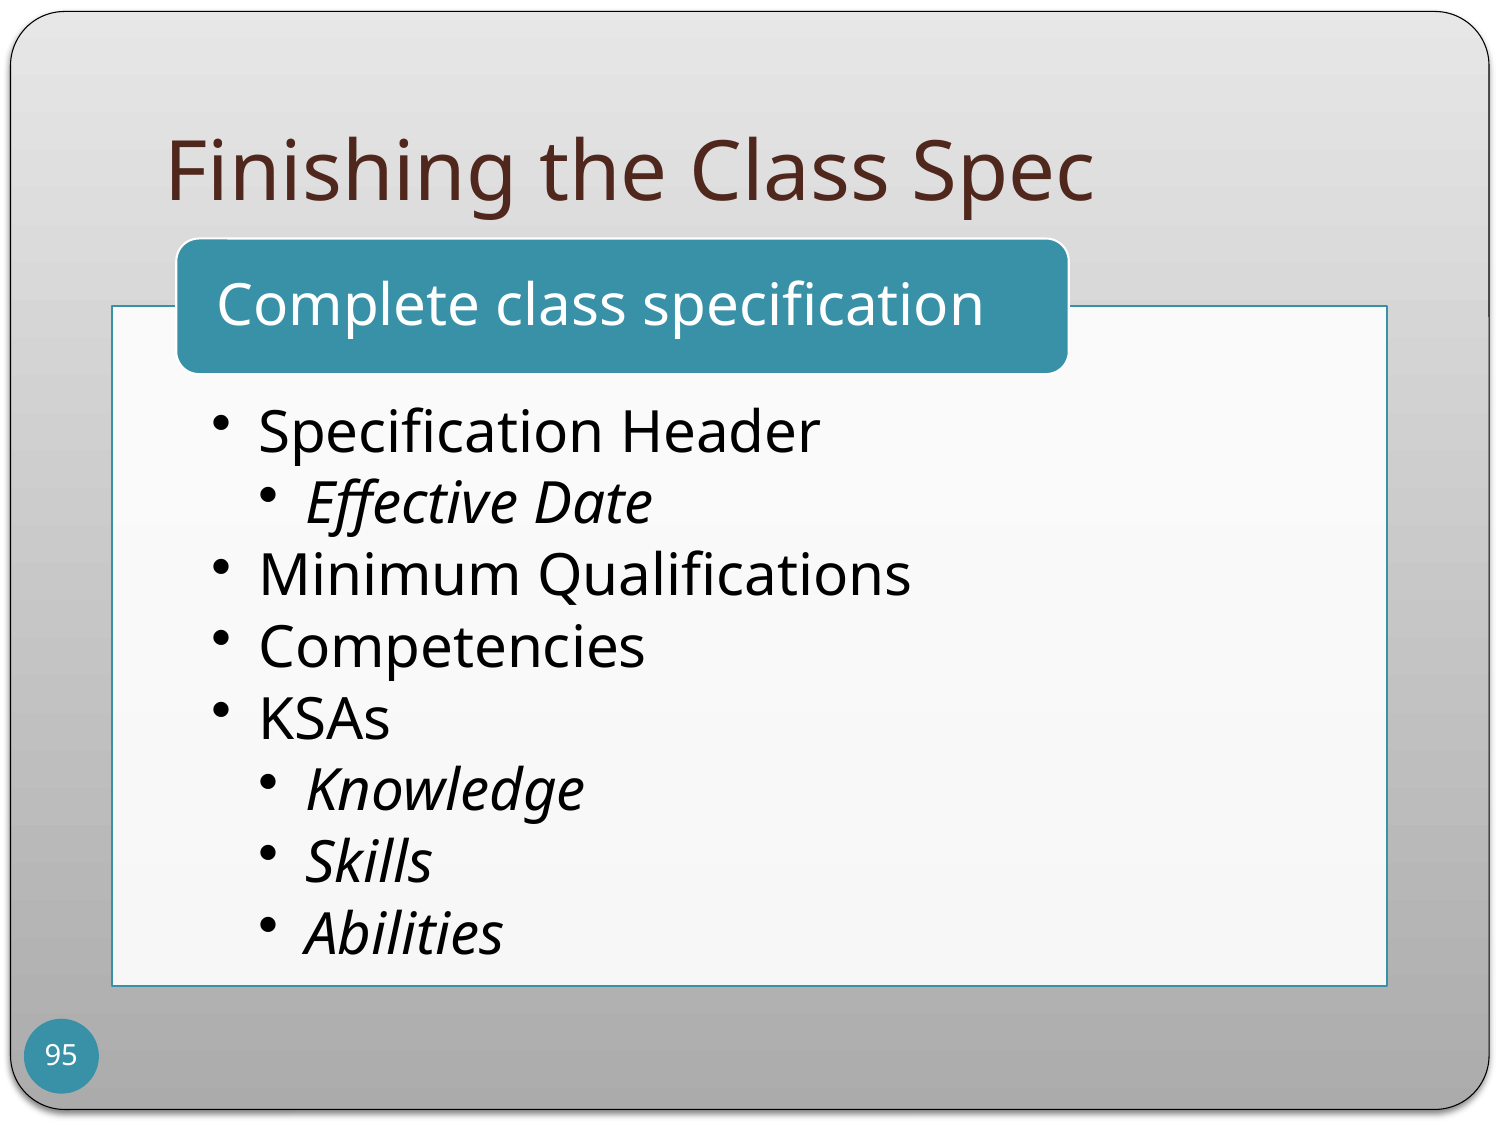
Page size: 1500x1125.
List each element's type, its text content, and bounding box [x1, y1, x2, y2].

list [112, 237, 1388, 988]
slide_number 95 [23, 1018, 99, 1094]
title Finishing the Class Spec [150, 45, 1425, 233]
